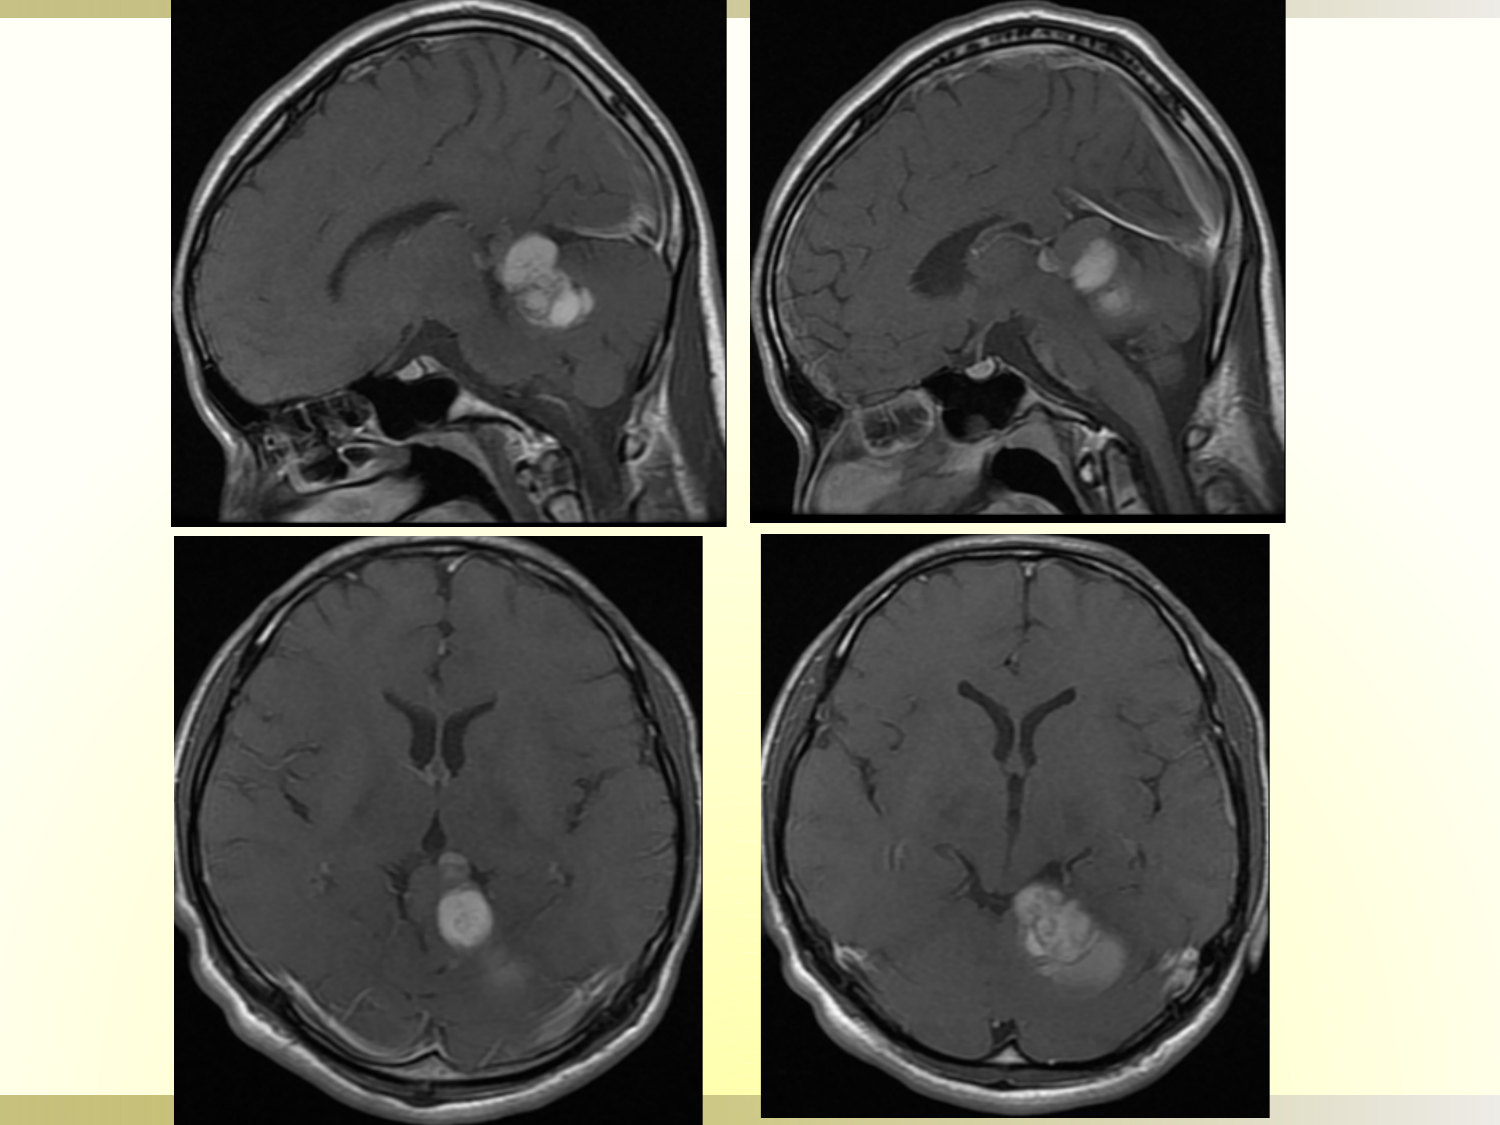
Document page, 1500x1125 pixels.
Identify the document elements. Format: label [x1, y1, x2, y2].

picture [173, 535, 704, 1125]
picture [170, 0, 728, 527]
picture [749, 0, 1287, 523]
picture [760, 533, 1271, 1119]
